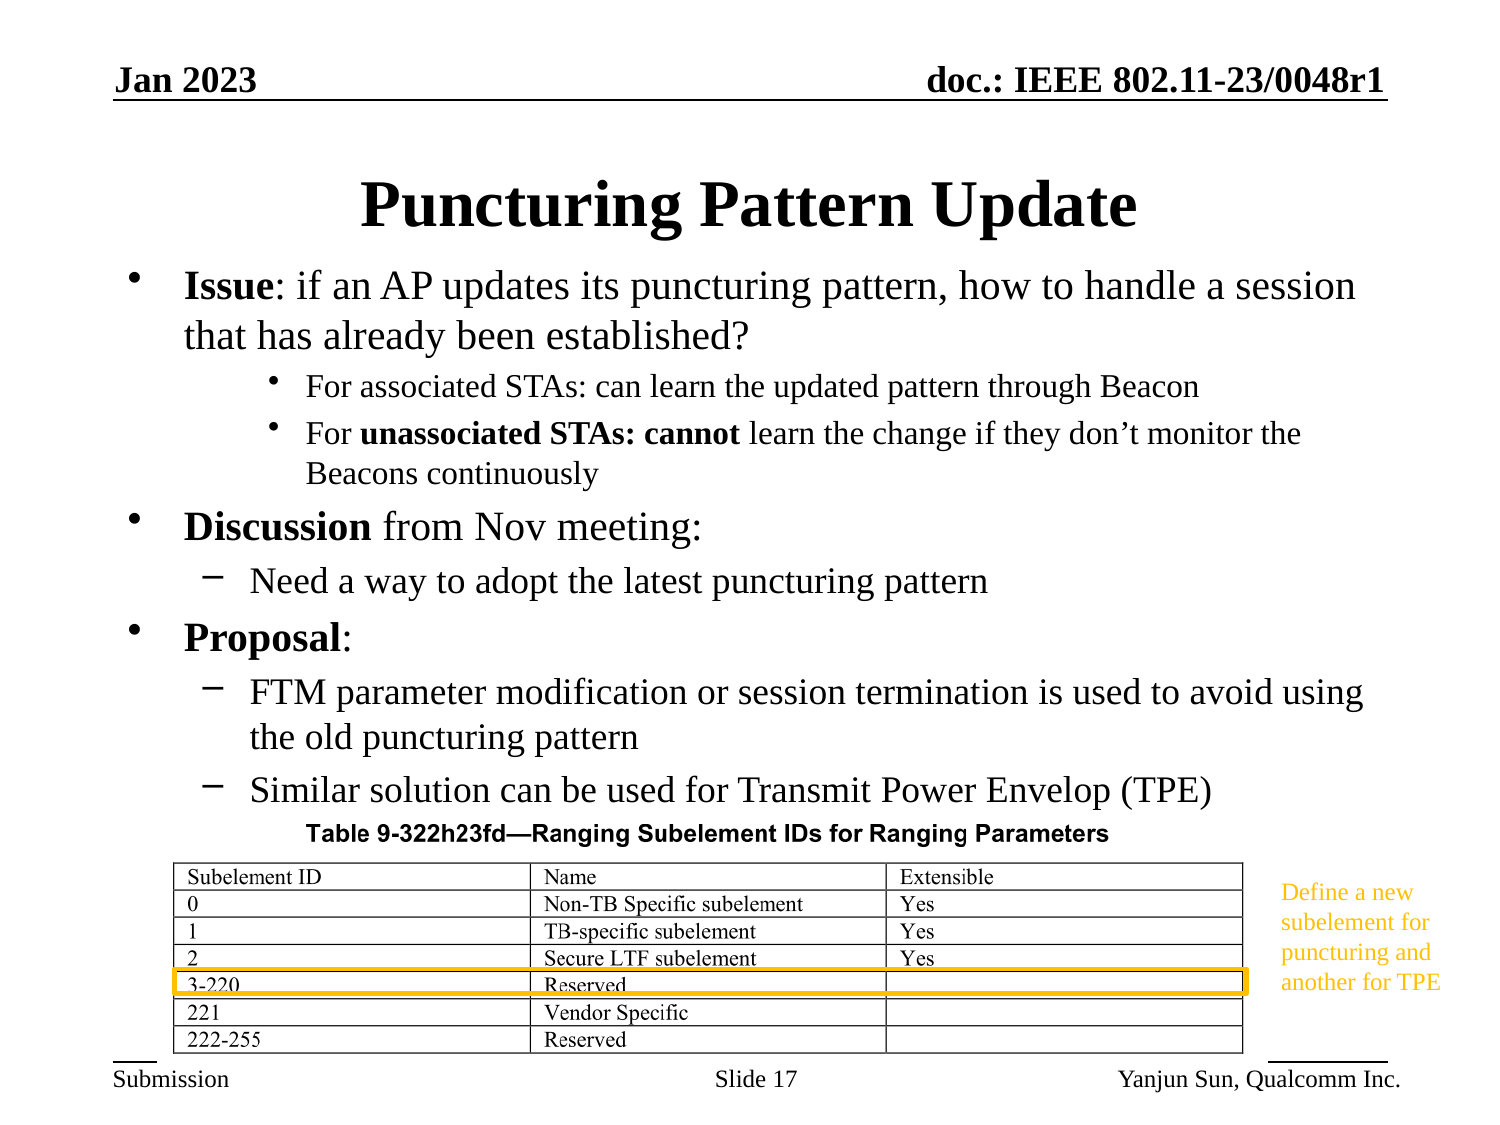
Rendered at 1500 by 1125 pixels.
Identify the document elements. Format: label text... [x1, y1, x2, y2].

picture [157, 824, 1269, 1063]
slide_number Slide 17 [712, 1072, 800, 1093]
title Puncturing Pattern Update [112, 112, 1388, 288]
list Issue: if an AP updates its puncturing pattern, how to handle a session that has already been established? For associated STAs: can learn the updated pattern through Beacon For unassociated STAs: cannot learn the change if they don’t monitor the Beacons continuously Discussion from Nov meeting: Need a way to adopt the latest puncturing pattern Proposal: FTM parameter modification or session termination is used to avoid using the old puncturing pattern Similar solution can be used for Transmit Power Envelop (TPE) [112, 288, 1388, 988]
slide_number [114, 54, 259, 101]
footer Yanjun Sun, Qualcomm Inc. [1113, 1061, 1402, 1093]
text_box Define a new subelement for puncturing and another for TPE [1273, 868, 1489, 1003]
